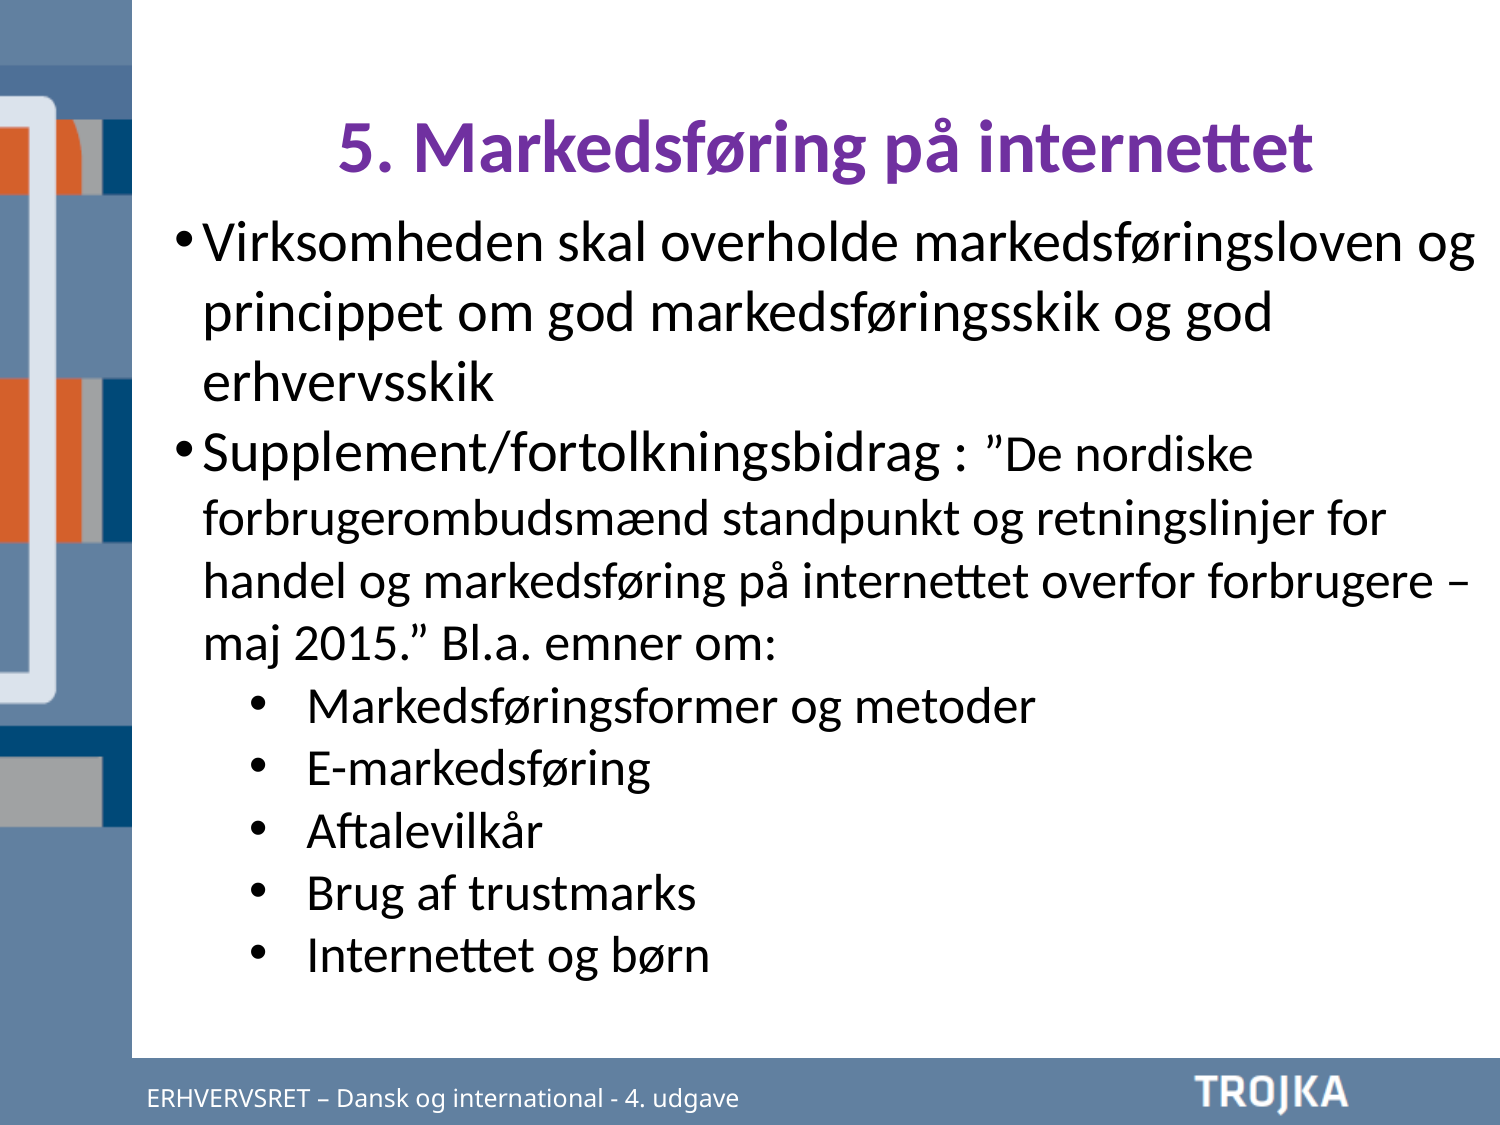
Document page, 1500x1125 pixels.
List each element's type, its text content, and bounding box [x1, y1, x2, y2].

text_box Virksomheden skal overholde markedsføringsloven og princippet om god markedsføringsskik og god erhvervsskik Supplement/fortolkningsbidrag : ”De nordiske forbrugerombudsmænd standpunkt og retningslinjer for handel og markedsføring på internettet overfor forbrugere – maj 2015.” Bl.a. emner om: Markedsføringsformer og metoder E-markedsføring Aftalevilkår Brug af trustmarks Internettet og børn [159, 196, 1500, 1036]
picture [0, 0, 1500, 1125]
text_box 5. Markedsføring på internettet [135, 0, 1500, 195]
